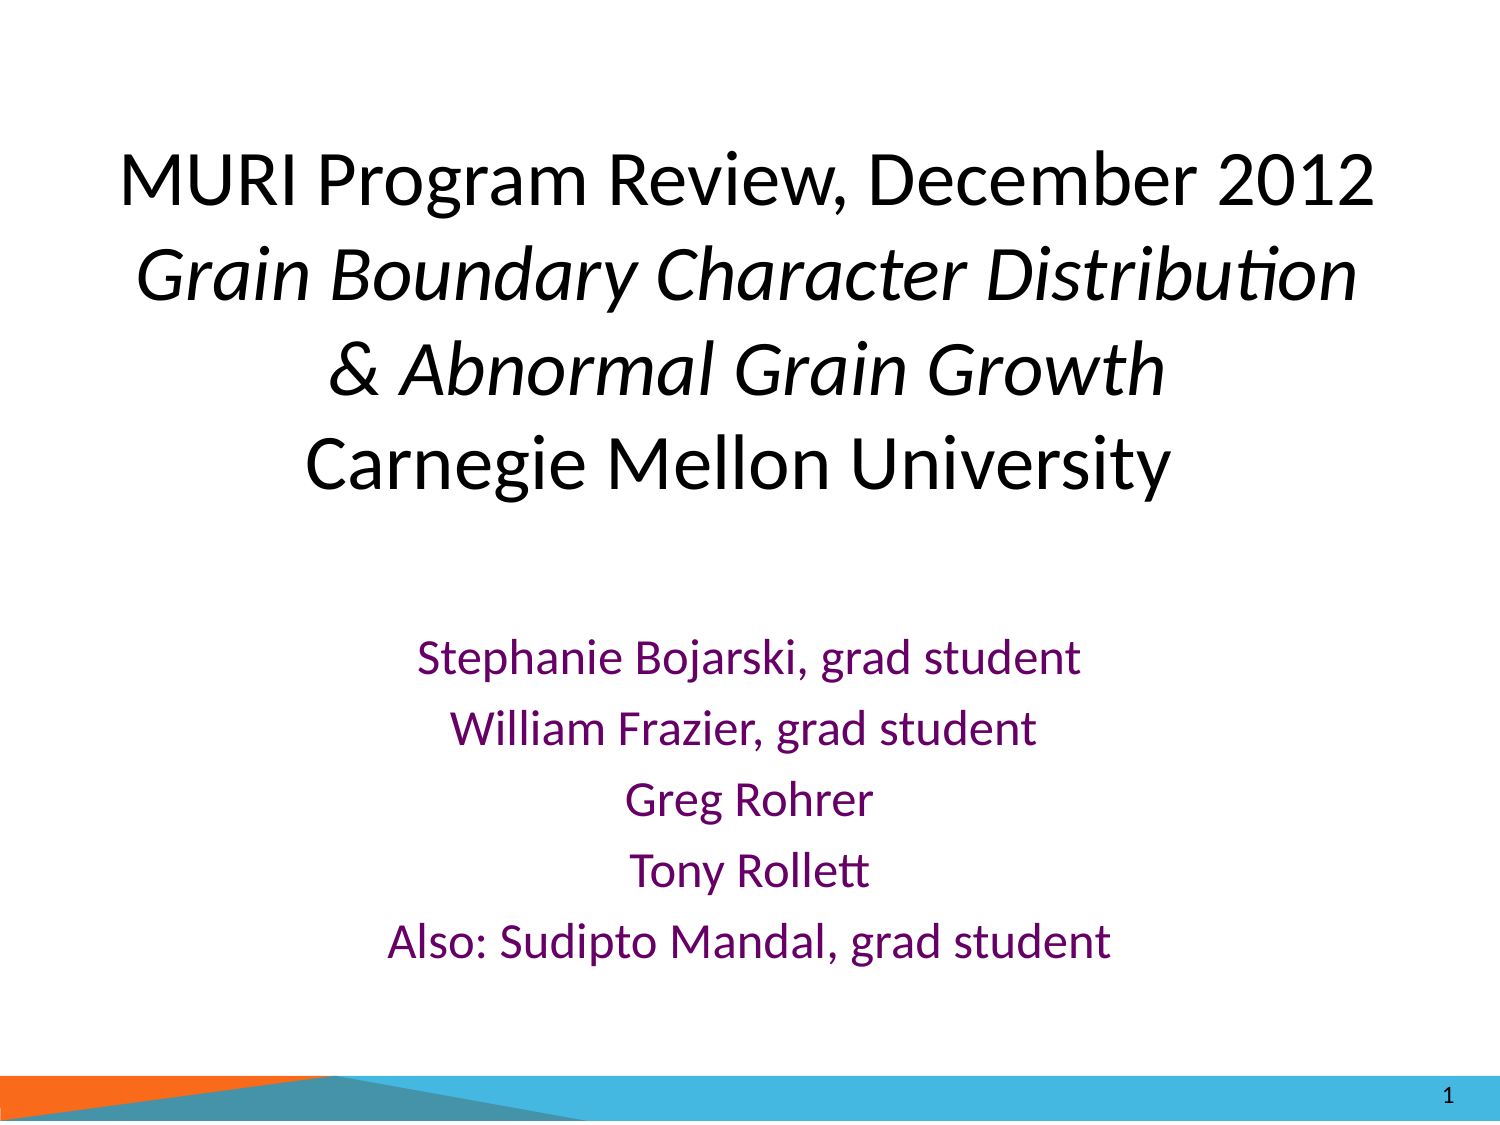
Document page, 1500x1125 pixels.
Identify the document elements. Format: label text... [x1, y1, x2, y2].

slide_number 1 [1119, 1063, 1470, 1124]
title MURI Program Review, December 2012 Grain Boundary Character Distribution & Abnormal Grain Growth Carnegie Mellon University [37, 115, 1459, 517]
subtitle Stephanie Bojarski, grad student William Frazier, grad student Greg Rohrer Tony Rollett Also: Sudipto Mandal, grad student [225, 616, 1275, 977]
